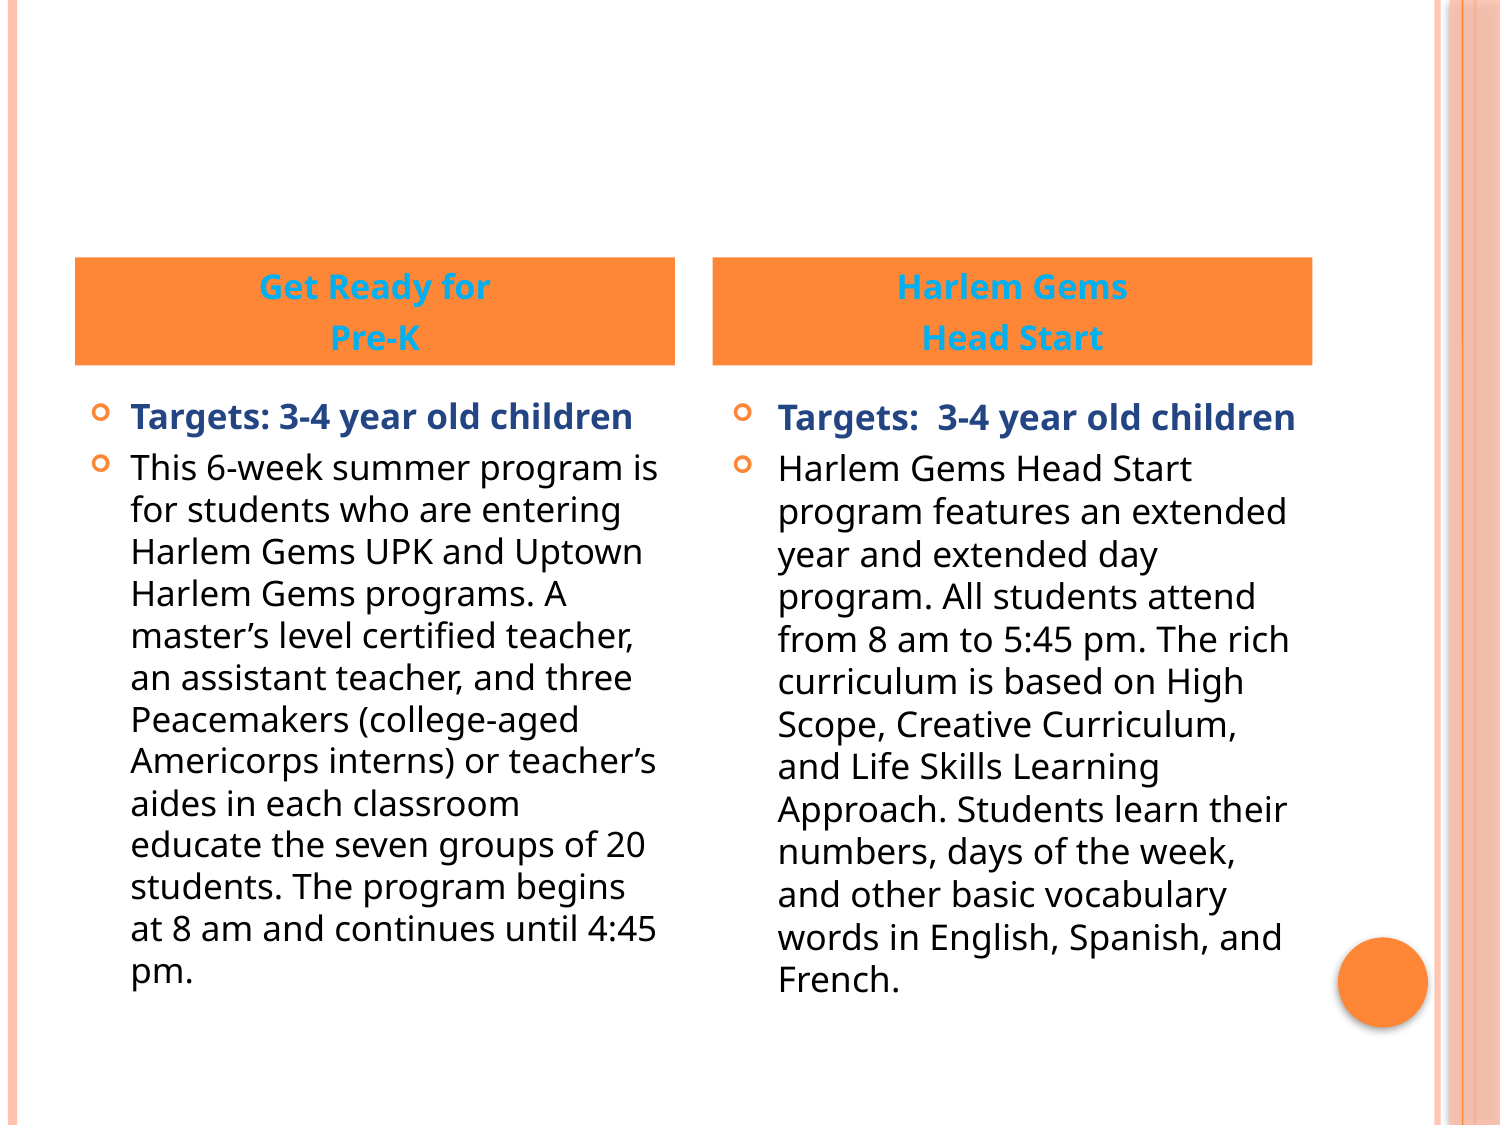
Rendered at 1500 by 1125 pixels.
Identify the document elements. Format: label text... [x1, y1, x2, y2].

list Targets: 3-4 year old children Harlem Gems Head Start program features an extended year and extended day program. All students attend from 8 am to 5:45 pm. The rich curriculum is based on High Scope, Creative Curriculum, and Life Skills Learning Approach. Students learn their numbers, days of the week, and other basic vocabulary words in English, Spanish, and French. [717, 387, 1318, 1025]
list Harlem Gems Head Start [712, 257, 1313, 366]
list Get Ready for Pre-K [75, 257, 675, 366]
list Targets: 3-4 year old children This 6-week summer program is for students who are entering Harlem Gems UPK and Uptown Harlem Gems programs. A master’s level certified teacher, an assistant teacher, and three Peacemakers (college-aged Americorps interns) or teacher’s aides in each classroom educate the seven groups of 20 students. The program begins at 8 am and continues until 4:45 pm. [75, 387, 675, 1025]
